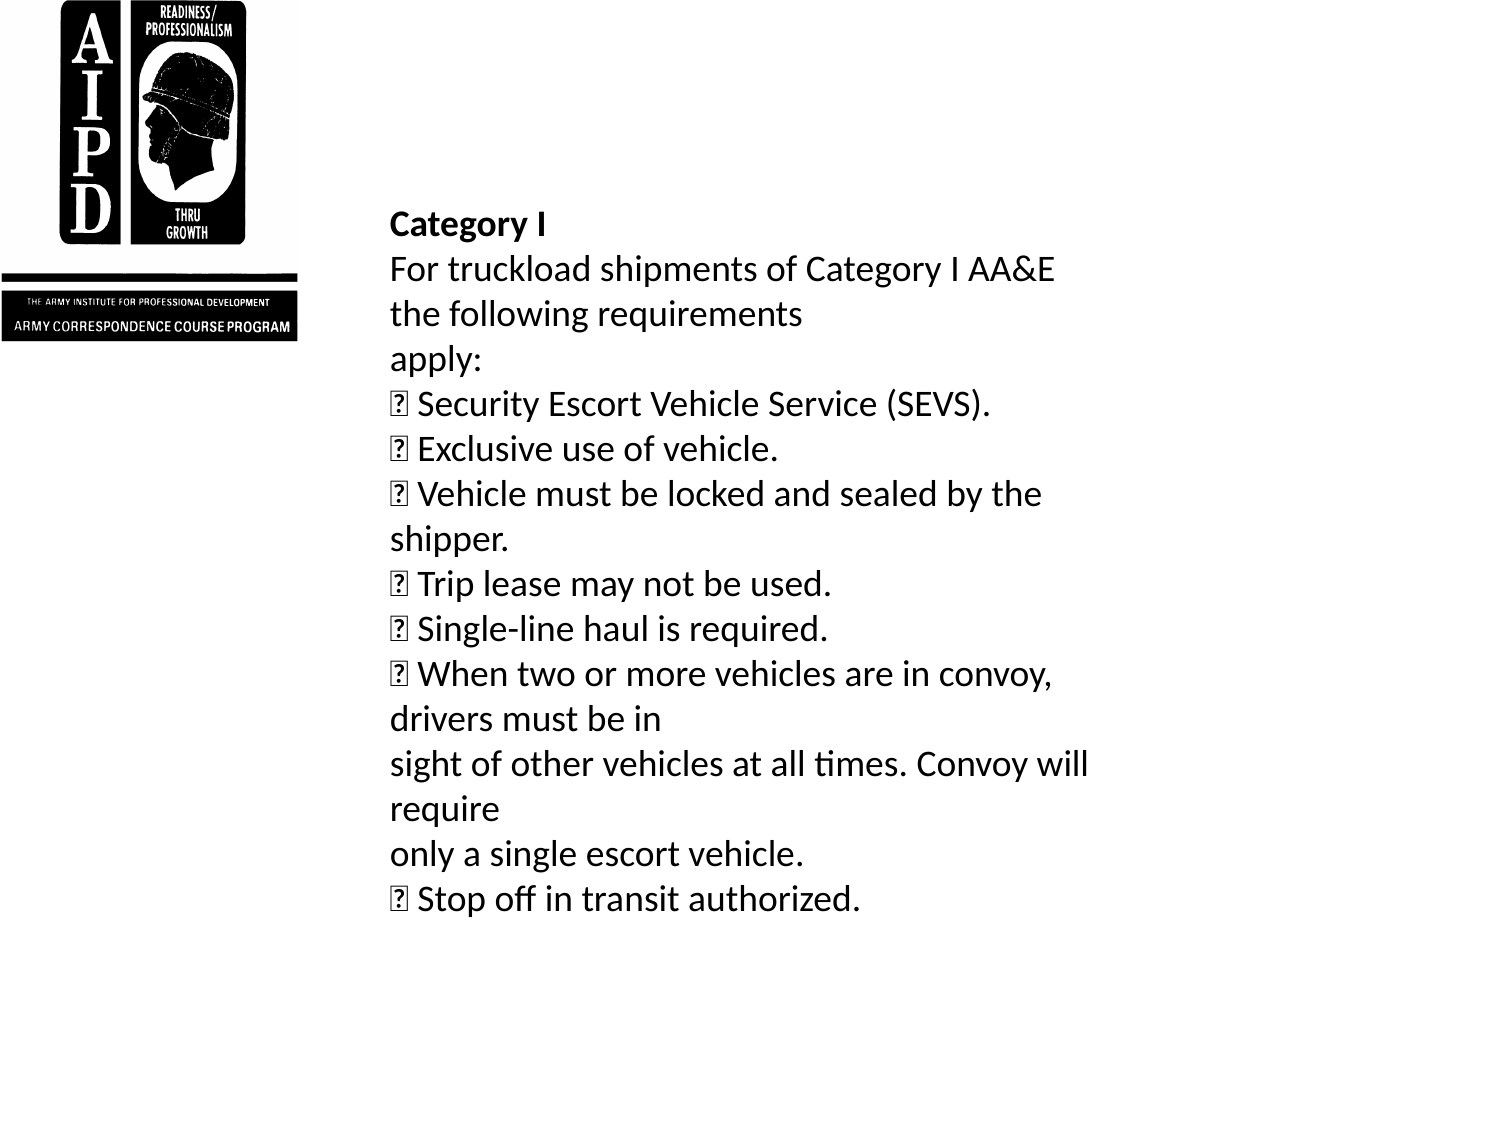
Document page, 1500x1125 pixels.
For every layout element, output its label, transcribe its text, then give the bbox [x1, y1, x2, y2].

text_box Category I For truckload shipments of Category I AA&E the following requirements apply:  Security Escort Vehicle Service (SEVS).  Exclusive use of vehicle.  Vehicle must be locked and sealed by the shipper.  Trip lease may not be used.  Single-line haul is required.  When two or more vehicles are in convoy, drivers must be in sight of other vehicles at all times. Convoy will require only a single escort vehicle.  Stop off in transit authorized. [374, 191, 1125, 927]
picture [0, 0, 301, 345]
